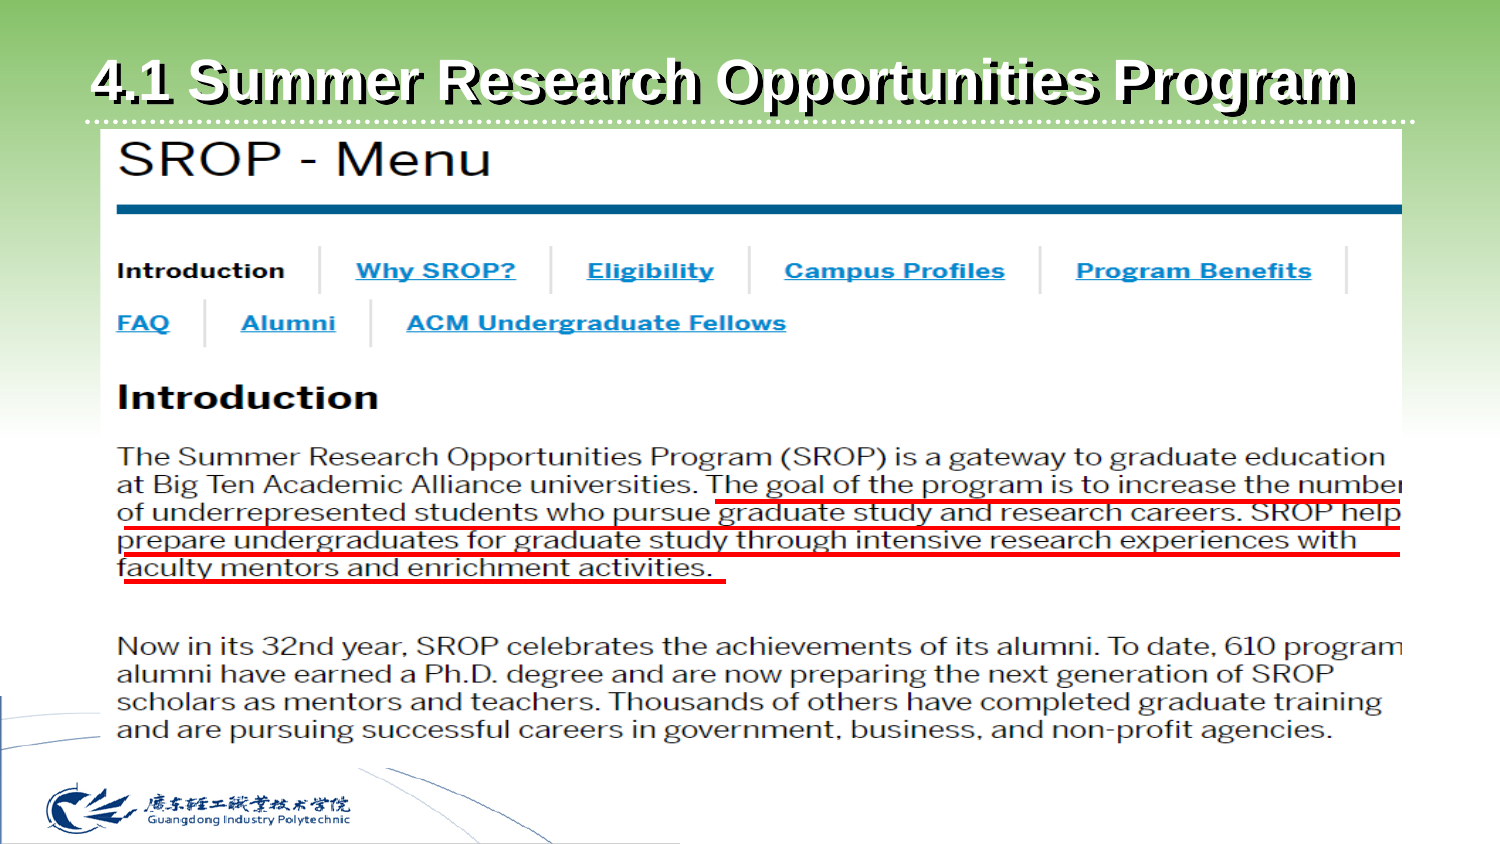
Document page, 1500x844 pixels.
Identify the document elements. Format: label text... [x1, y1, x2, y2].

title 4.1 Summer Research Opportunities Program [74, 46, 1413, 108]
picture [0, 129, 1403, 844]
